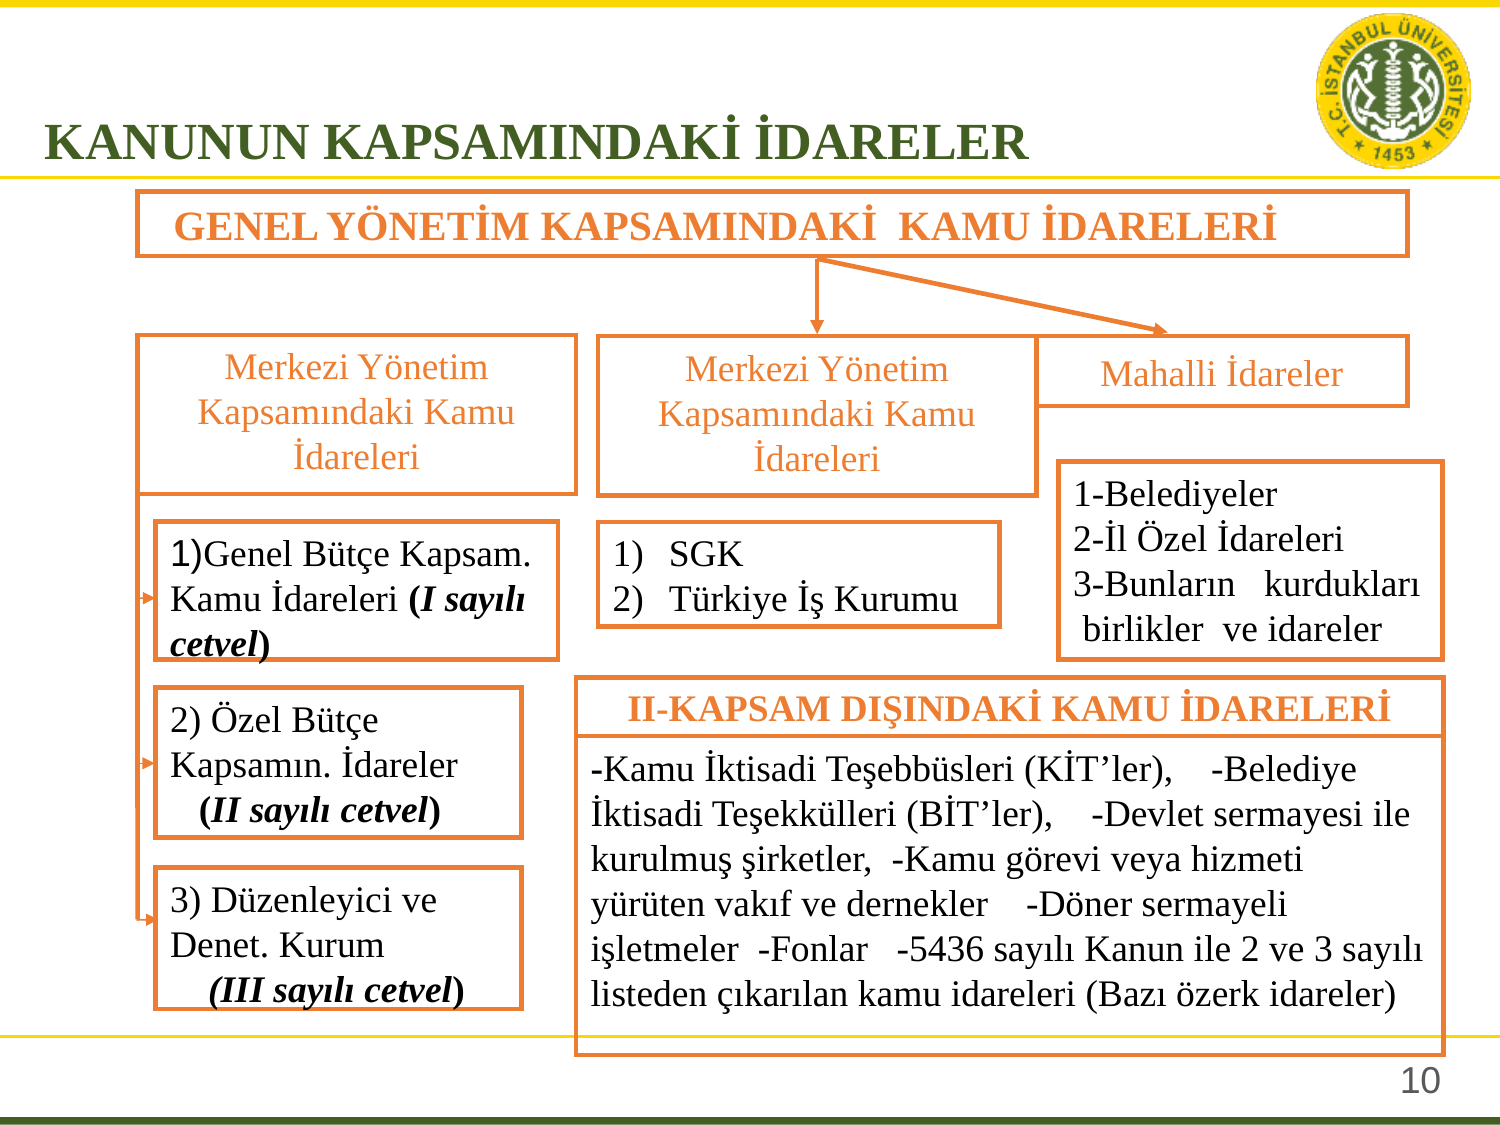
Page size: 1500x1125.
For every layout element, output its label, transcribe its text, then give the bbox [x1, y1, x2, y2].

text_box [135, 592, 156, 605]
text_box 1-Belediyeler 2-İl Özel İdareleri 3-Bunların kurdukları birlikler ve idareler [1058, 461, 1443, 660]
text_box 1)Genel Bütçe Kapsam. Kamu İdareleri (I sayılı cetvel) [155, 521, 559, 660]
list KANUNUN KAPSAMINDAKİ İDARELER [29, 99, 1289, 178]
text_box [136, 913, 159, 926]
text_box GENEL YÖNETİM KAPSAMINDAKİ KAMU İDARELERİ [137, 191, 1408, 257]
text_box [137, 757, 155, 770]
picture [1316, 13, 1471, 169]
text_box Merkezi Yönetim Kapsamındaki Kamu İdareleri [137, 334, 576, 495]
text_box [810, 258, 824, 335]
text_box SGK Türkiye İş Kurumu [597, 522, 1000, 627]
text_box [818, 258, 1168, 336]
text_box 3) Düzenleyici ve Denet. Kurum (III sayılı cetvel) [155, 867, 522, 1009]
text_box Merkezi Yönetim Kapsamındaki Kamu İdareleri [597, 336, 1037, 496]
slide_number 9 [1384, 1049, 1500, 1109]
text_box Mahalli İdareler [1036, 336, 1408, 407]
text_box II-KAPSAM DIŞINDAKİ KAMU İDARELERİ [575, 677, 1444, 736]
text_box 2) Özel Bütçe Kapsamın. İdareler (II sayılı cetvel) [155, 687, 522, 838]
text_box -Kamu İktisadi Teşebbüsleri (KİT’ler), -Belediye İktisadi Teşekkülleri (BİT’ler), -Devlet sermayesi ile kurulmuş şirketler, -Kamu görevi veya hizmeti yürüten vakıf ve dernekler -Döner sermayeli işletmeler -Fonlar -5436 sayılı Kanun ile 2 ve 3 sayılı listeden çıkarılan kamu idareleri (Bazı özerk idareler) [575, 736, 1444, 1056]
